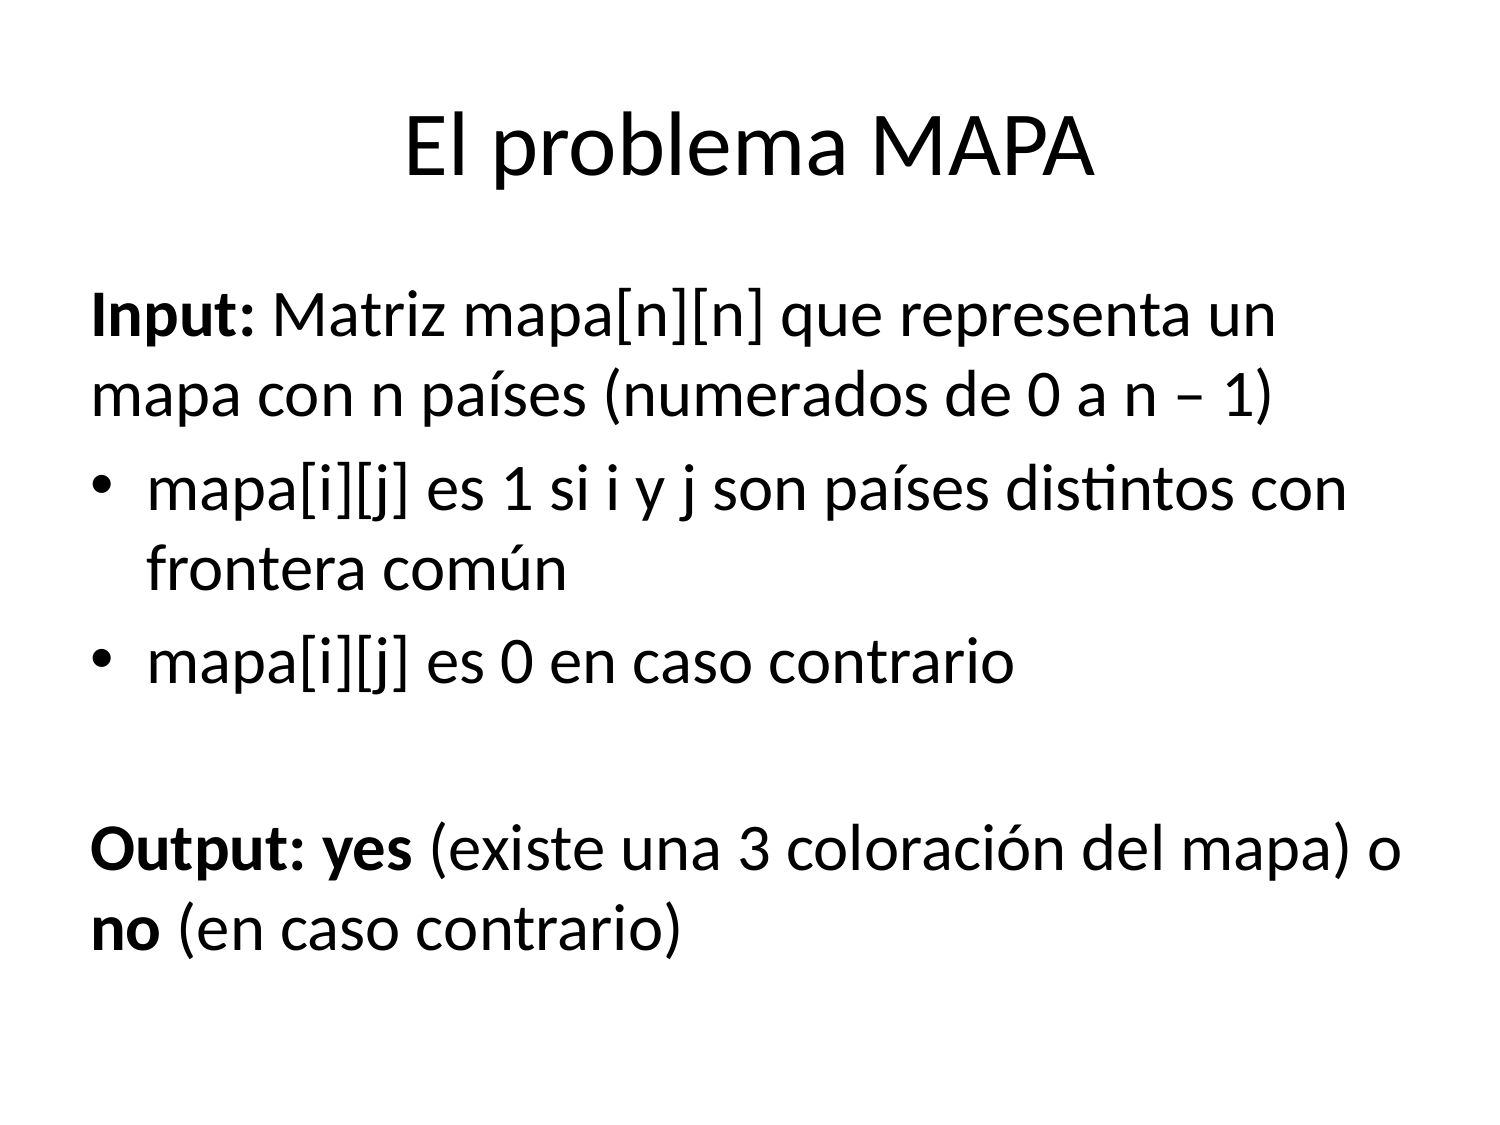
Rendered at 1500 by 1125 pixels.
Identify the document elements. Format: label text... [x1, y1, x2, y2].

list Input: Matriz mapa[n][n] que representa un mapa con n países (numerados de 0 a n – 1) mapa[i][j] es 1 si i y j son países distintos con frontera común mapa[i][j] es 0 en caso contrario Output: yes (existe una 3 coloración del mapa) o no (en caso contrario) [75, 262, 1425, 1005]
title El problema MAPA [75, 45, 1425, 233]
